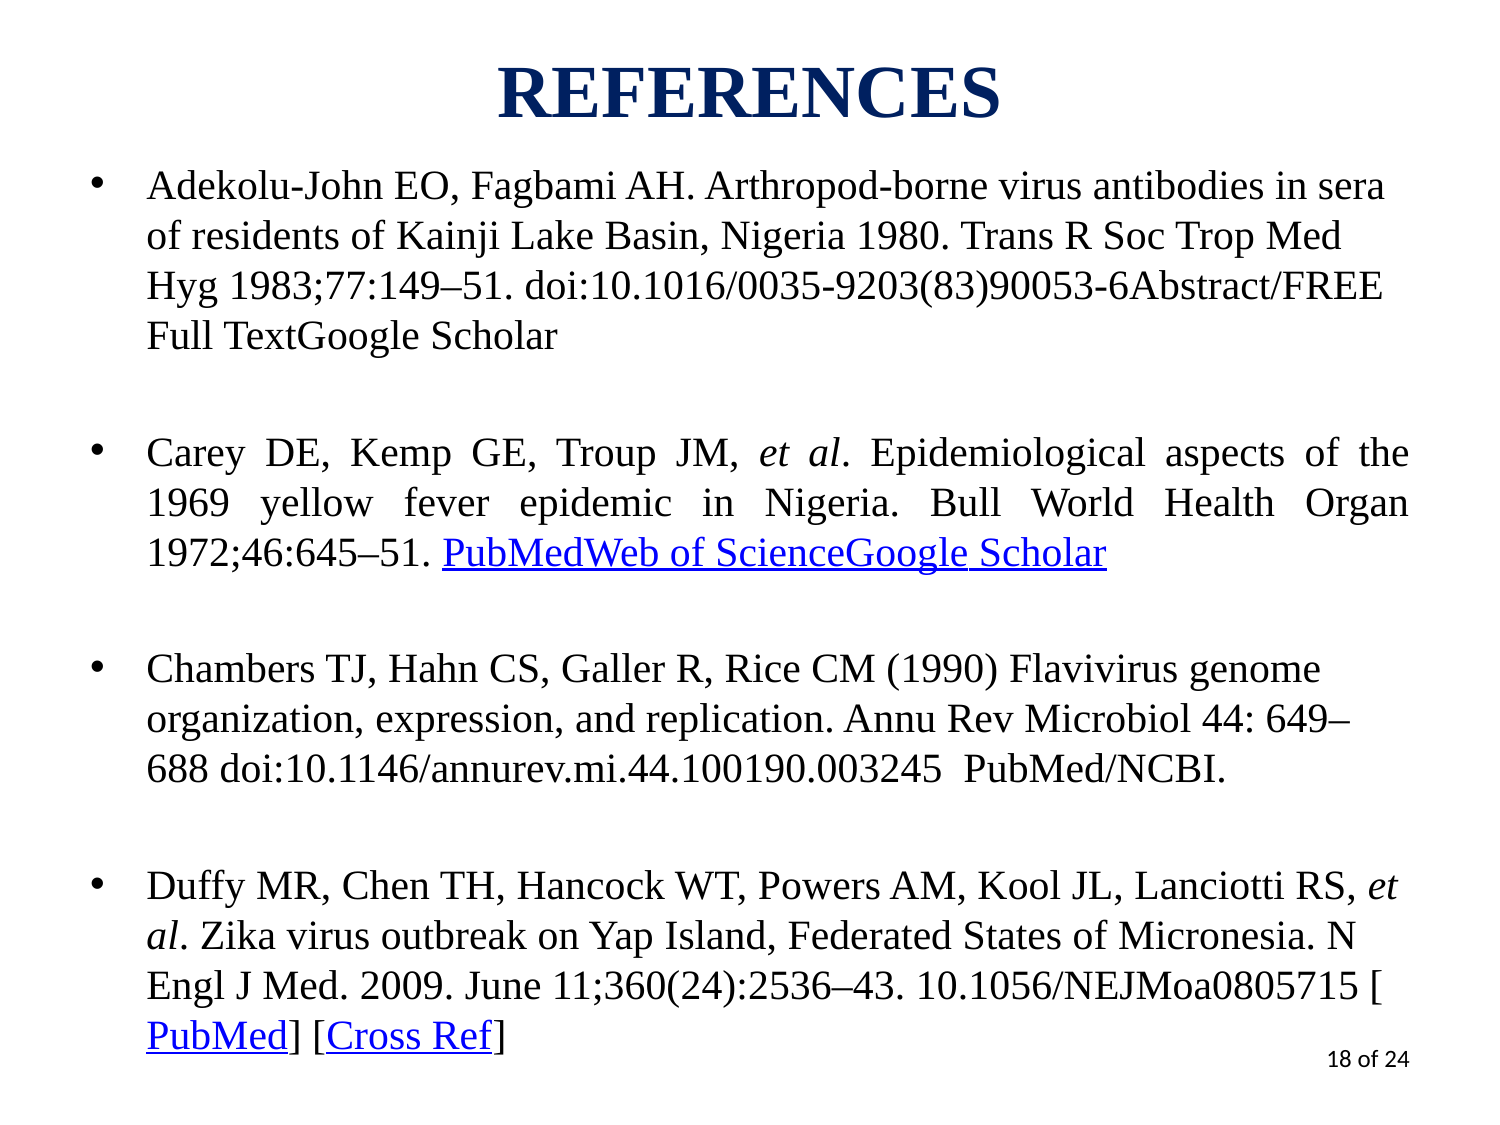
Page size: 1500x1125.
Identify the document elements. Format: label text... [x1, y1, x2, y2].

title REFERENCES [75, 24, 1425, 149]
list Adekolu-John EO, Fagbami AH. Arthropod-borne virus antibodies in sera of residents of Kainji Lake Basin, Nigeria 1980. Trans R Soc Trop Med Hyg 1983;77:149–51. doi:10.1016/0035-9203(83)90053-6Abstract/FREE Full TextGoogle Scholar Carey DE, Kemp GE, Troup JM, et al. Epidemiological aspects of the 1969 yellow fever epidemic in Nigeria. Bull World Health Organ 1972;46:645–51. PubMedWeb of ScienceGoogle Scholar Chambers TJ, Hahn CS, Galler R, Rice CM (1990) Flavivirus genome organization, expression, and replication. Annu Rev Microbiol 44: 649–688 doi:10.1146/annurev.mi.44.100190.003245 PubMed/NCBI. Duffy MR, Chen TH, Hancock WT, Powers AM, Kool JL, Lanciotti RS, et al. Zika virus outbreak on Yap Island, Federated States of Micronesia. N Engl J Med. 2009. June 11;360(24):2536–43. 10.1056/NEJMoa0805715 [PubMed] [Cross Ref] [75, 149, 1425, 975]
slide_number 18 of 24 [1074, 1042, 1425, 1103]
